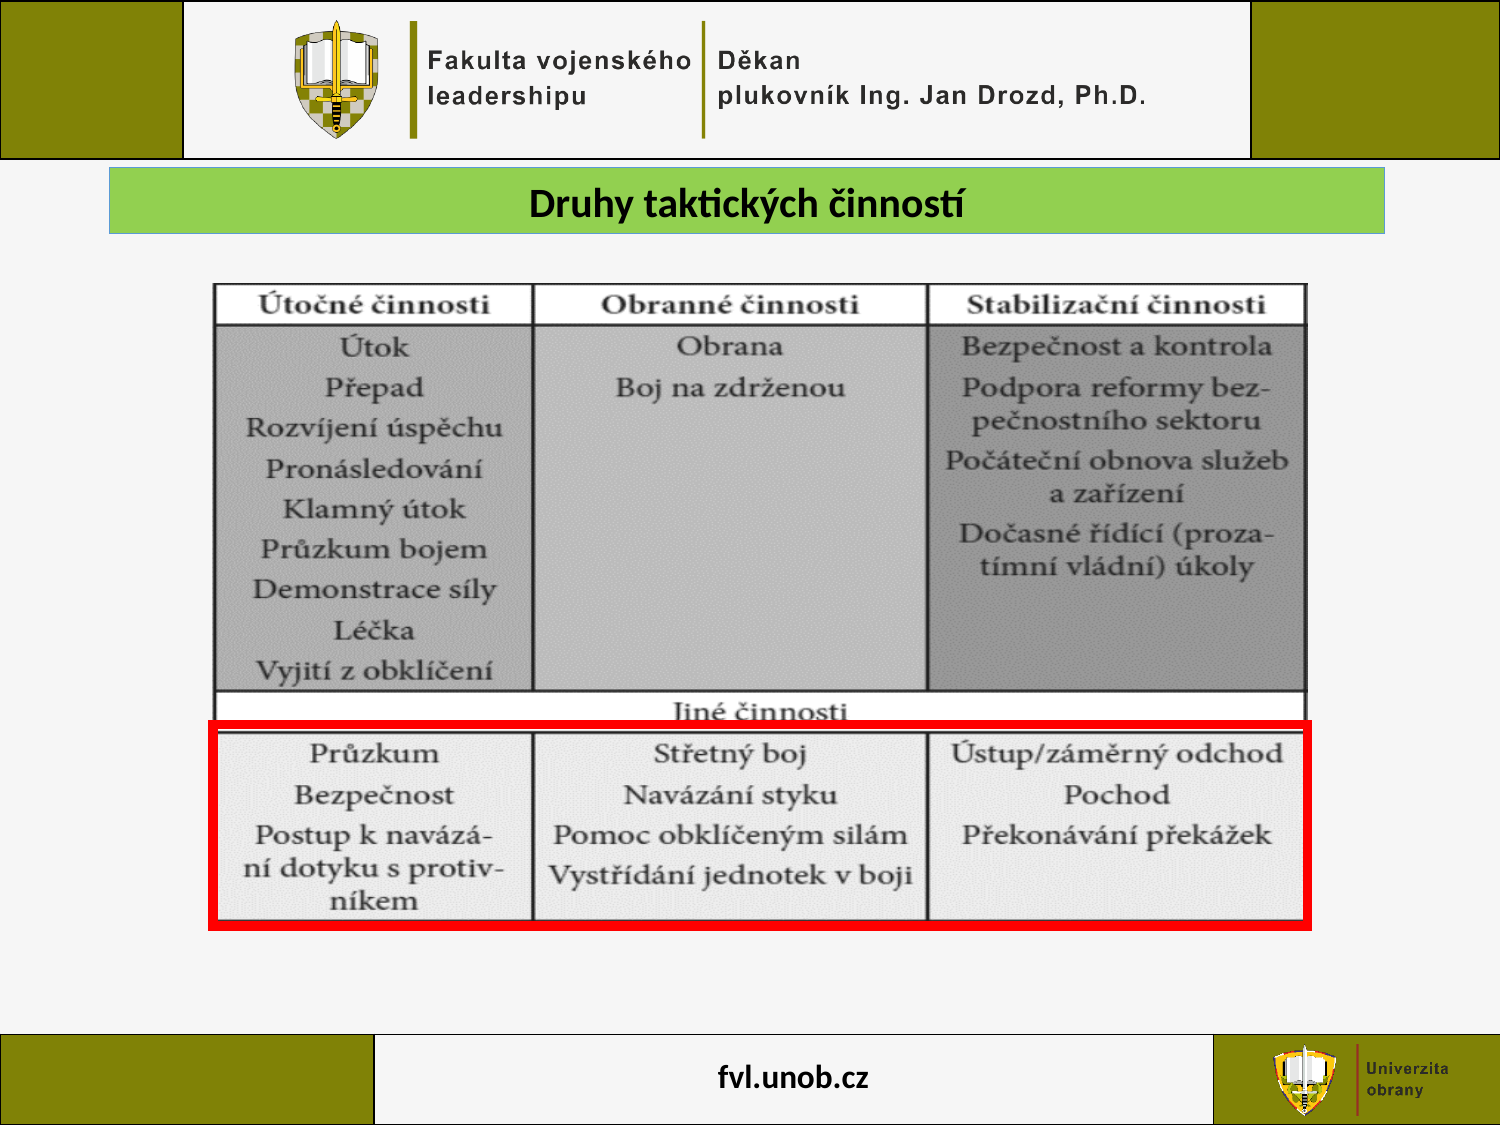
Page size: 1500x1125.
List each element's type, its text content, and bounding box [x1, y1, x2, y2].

picture [294, 20, 1144, 139]
picture [212, 283, 1308, 926]
text_box Druhy taktických činností [109, 167, 1385, 234]
picture [1273, 1044, 1448, 1116]
